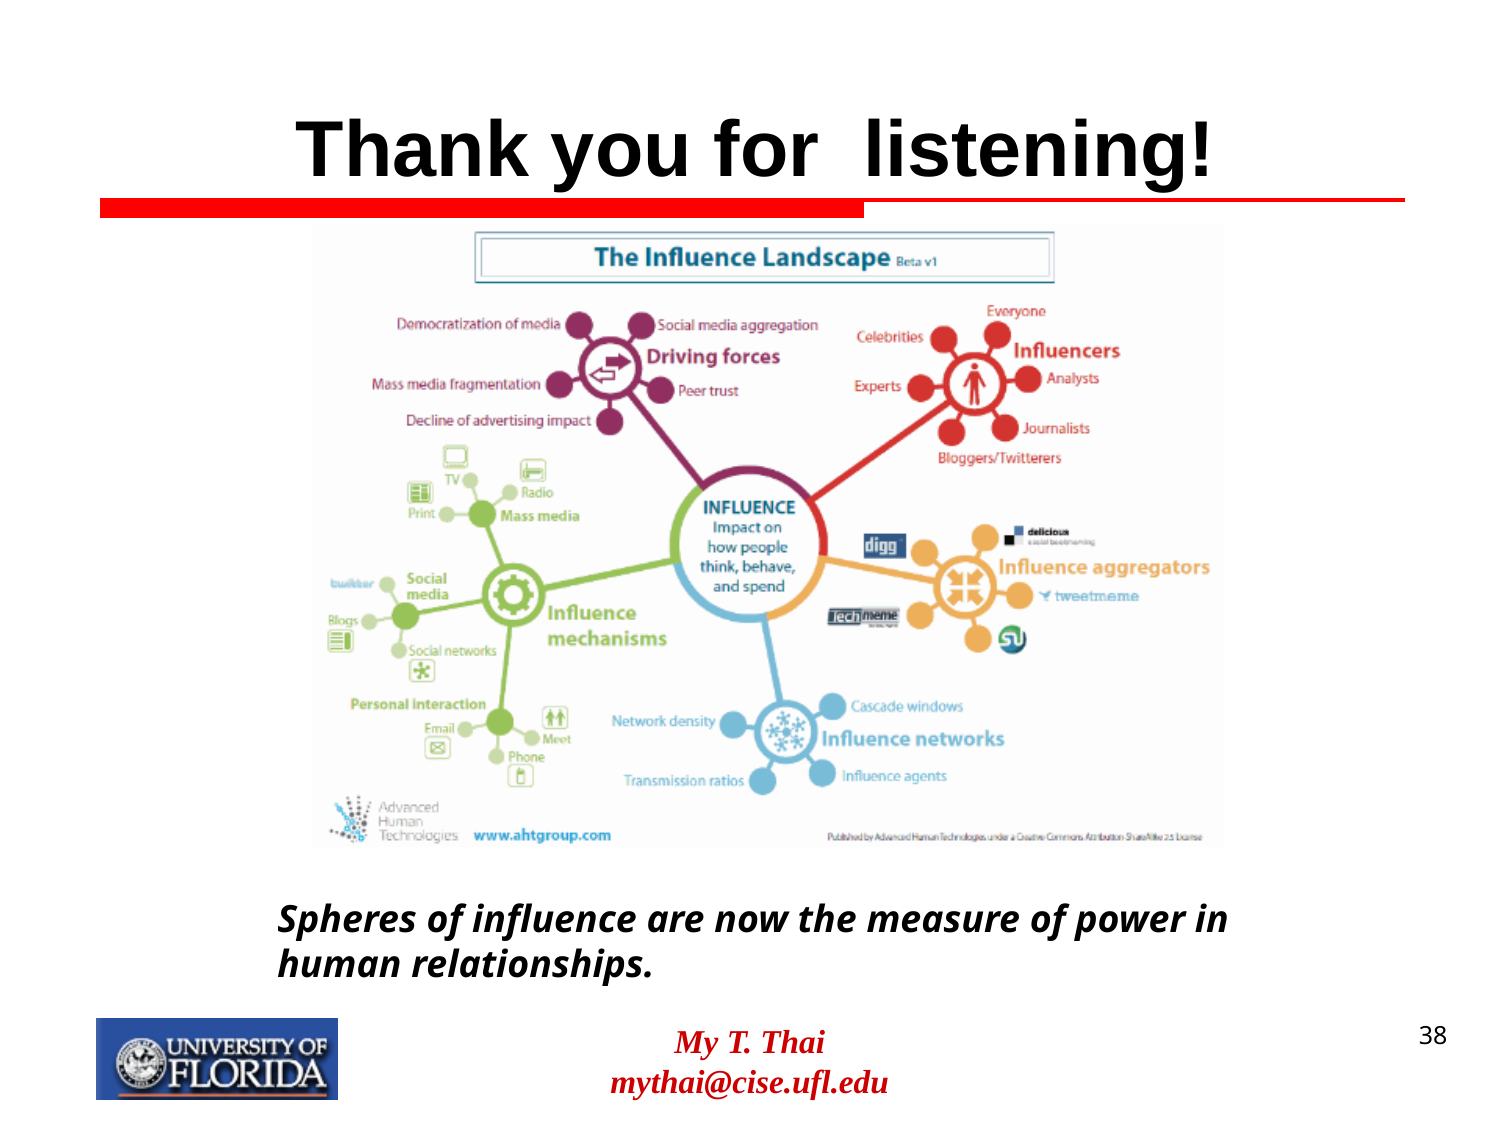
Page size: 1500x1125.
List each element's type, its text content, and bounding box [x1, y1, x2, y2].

title Thank you for listening! [99, 50, 1413, 201]
picture [312, 224, 1224, 847]
slide_number 38 [1137, 1012, 1463, 1091]
picture [96, 1018, 338, 1100]
footer My T. Thai mythai@cise.ufl.edu [512, 1083, 988, 1091]
text_box Spheres of influence are now the measure of power in human relationships. [262, 887, 1313, 1083]
